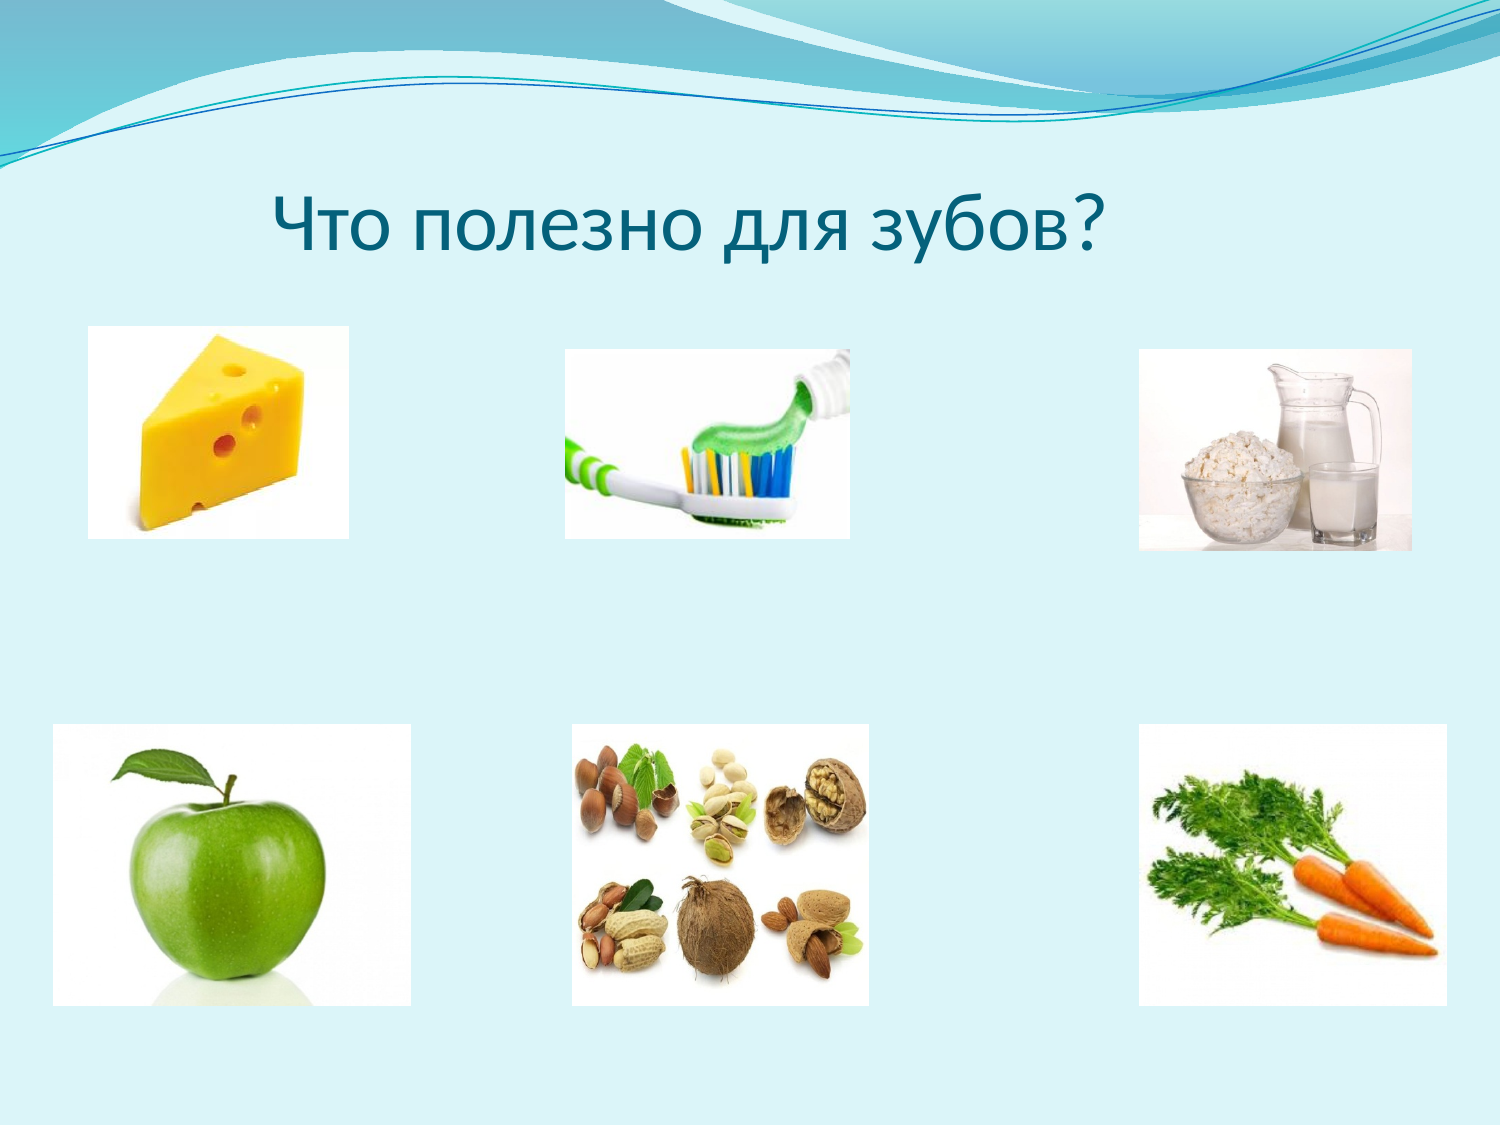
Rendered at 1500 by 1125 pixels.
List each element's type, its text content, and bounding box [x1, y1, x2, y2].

picture [572, 724, 869, 1006]
picture [52, 724, 411, 1006]
title Что полезно для зубов? [242, 125, 1140, 268]
picture [88, 325, 349, 540]
picture [1139, 724, 1448, 1006]
picture [1139, 349, 1412, 551]
picture [565, 349, 850, 540]
